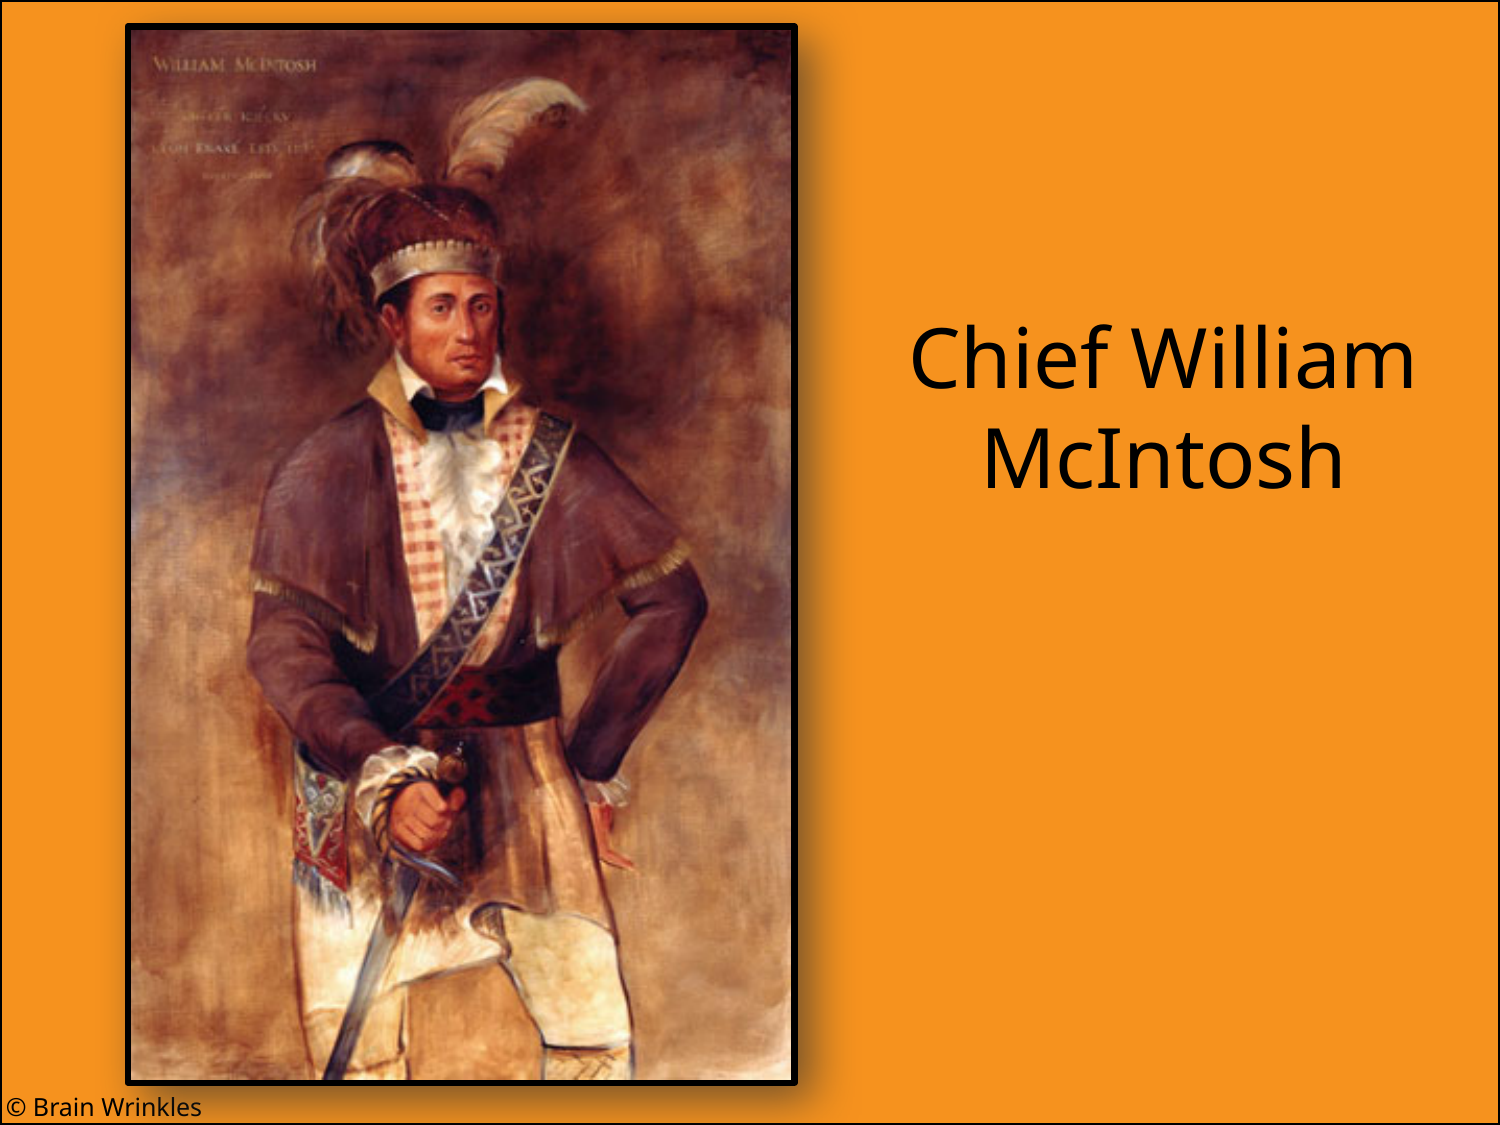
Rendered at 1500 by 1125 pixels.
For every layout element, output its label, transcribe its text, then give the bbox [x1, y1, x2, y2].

text_box [0, 0, 1500, 1125]
picture [130, 29, 792, 1080]
text_box Chief William McIntosh [875, 297, 1452, 513]
text_box © Brain Wrinkles [0, 1083, 134, 1125]
